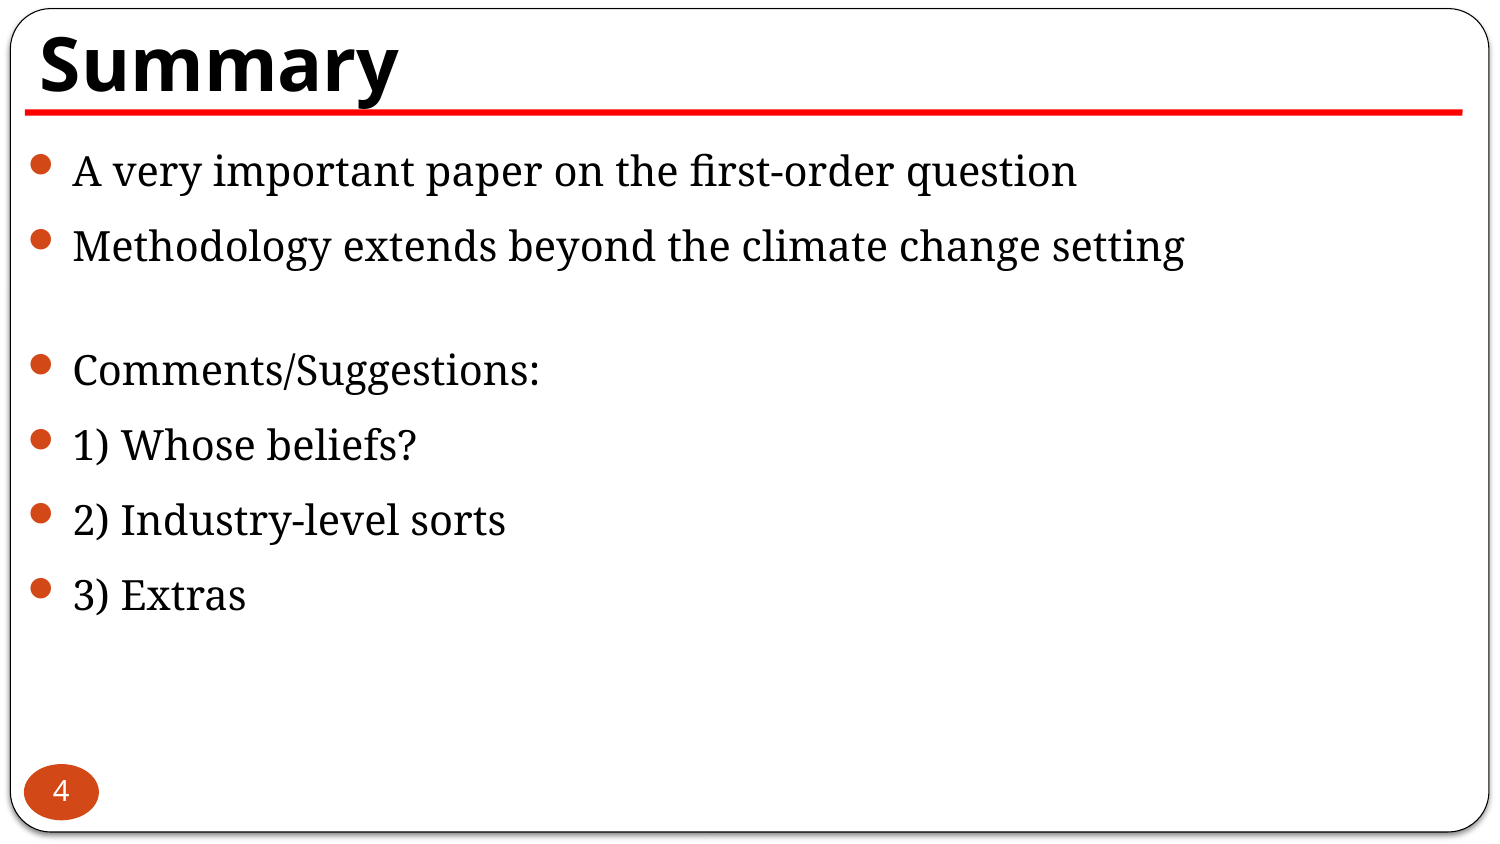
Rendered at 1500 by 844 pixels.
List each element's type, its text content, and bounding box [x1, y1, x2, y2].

list A very important paper on the first-order question Methodology extends beyond the climate change setting Comments/Suggestions: 1) Whose beliefs? 2) Industry-level sorts 3) Extras [12, 146, 1500, 835]
title Summary [24, 113, 1375, 122]
title Summary [24, 18, 1375, 112]
